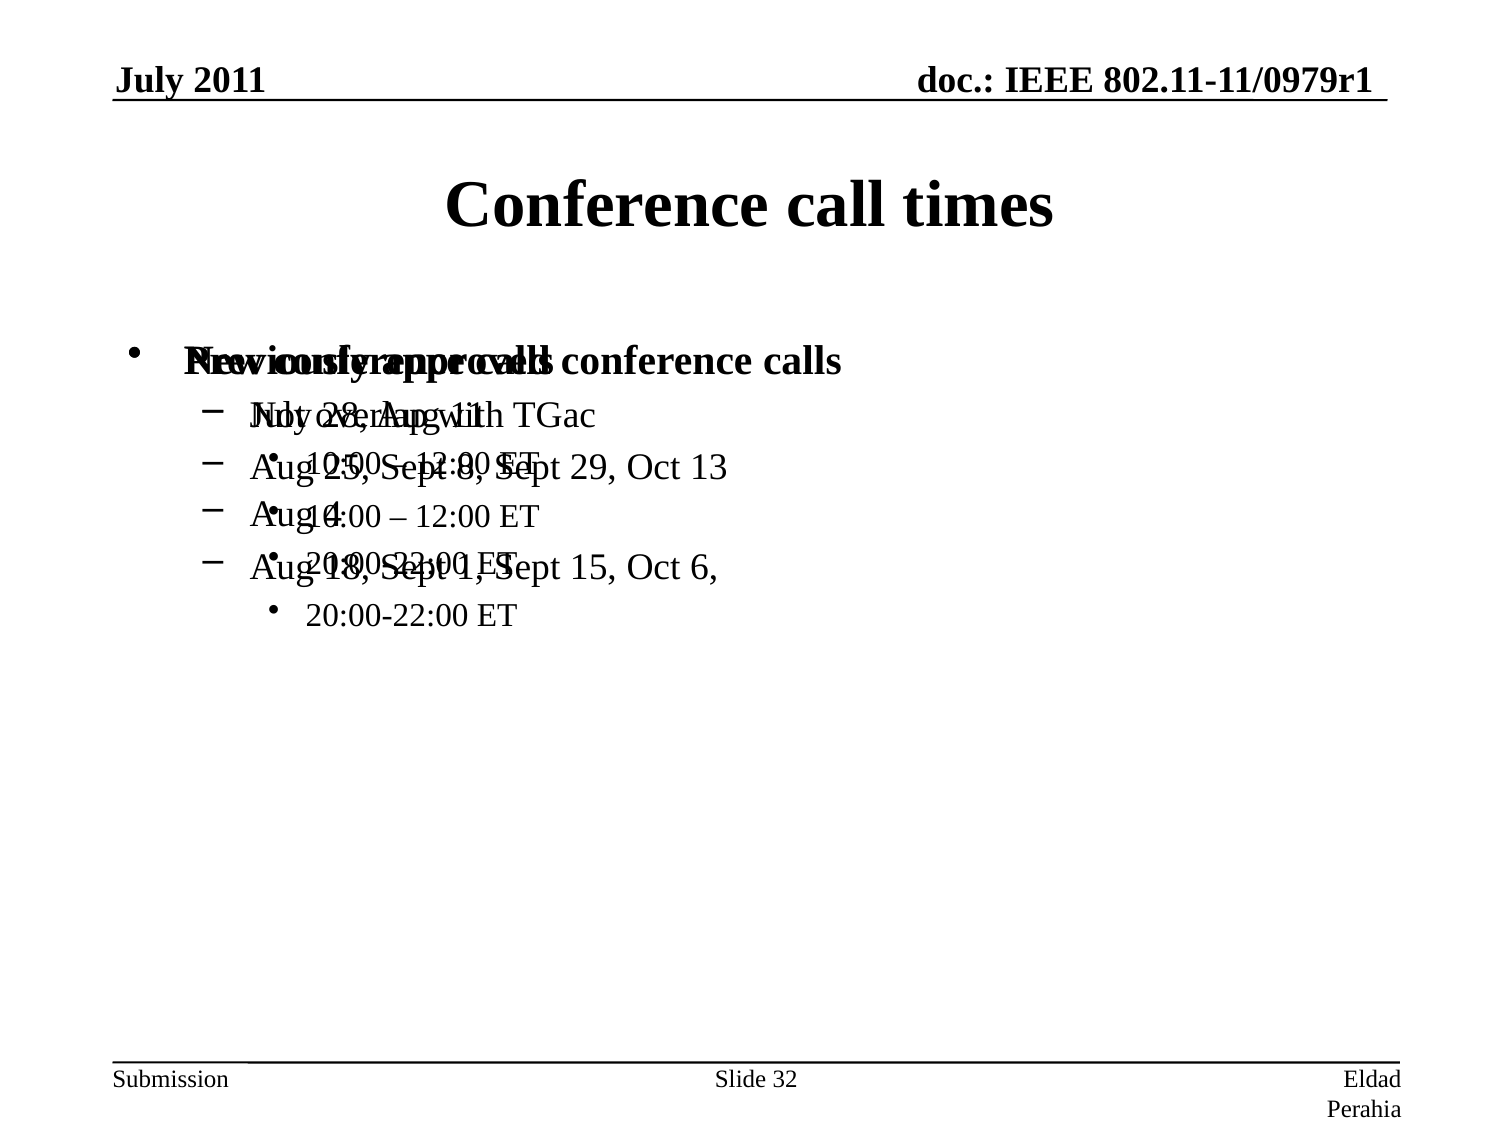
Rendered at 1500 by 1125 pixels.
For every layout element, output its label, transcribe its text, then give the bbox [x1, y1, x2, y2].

title Conference call times [112, 112, 1388, 288]
footer Eldad Perahia, Intel Corporation [1324, 1061, 1402, 1093]
slide_number Slide 32 [714, 1061, 798, 1093]
text_box July 2011 [115, 54, 267, 100]
list Previously approved conference calls July 28, Aug 11 10:00 – 12:00 ET Aug 4 20:00-22:00 ET [112, 324, 1388, 1001]
